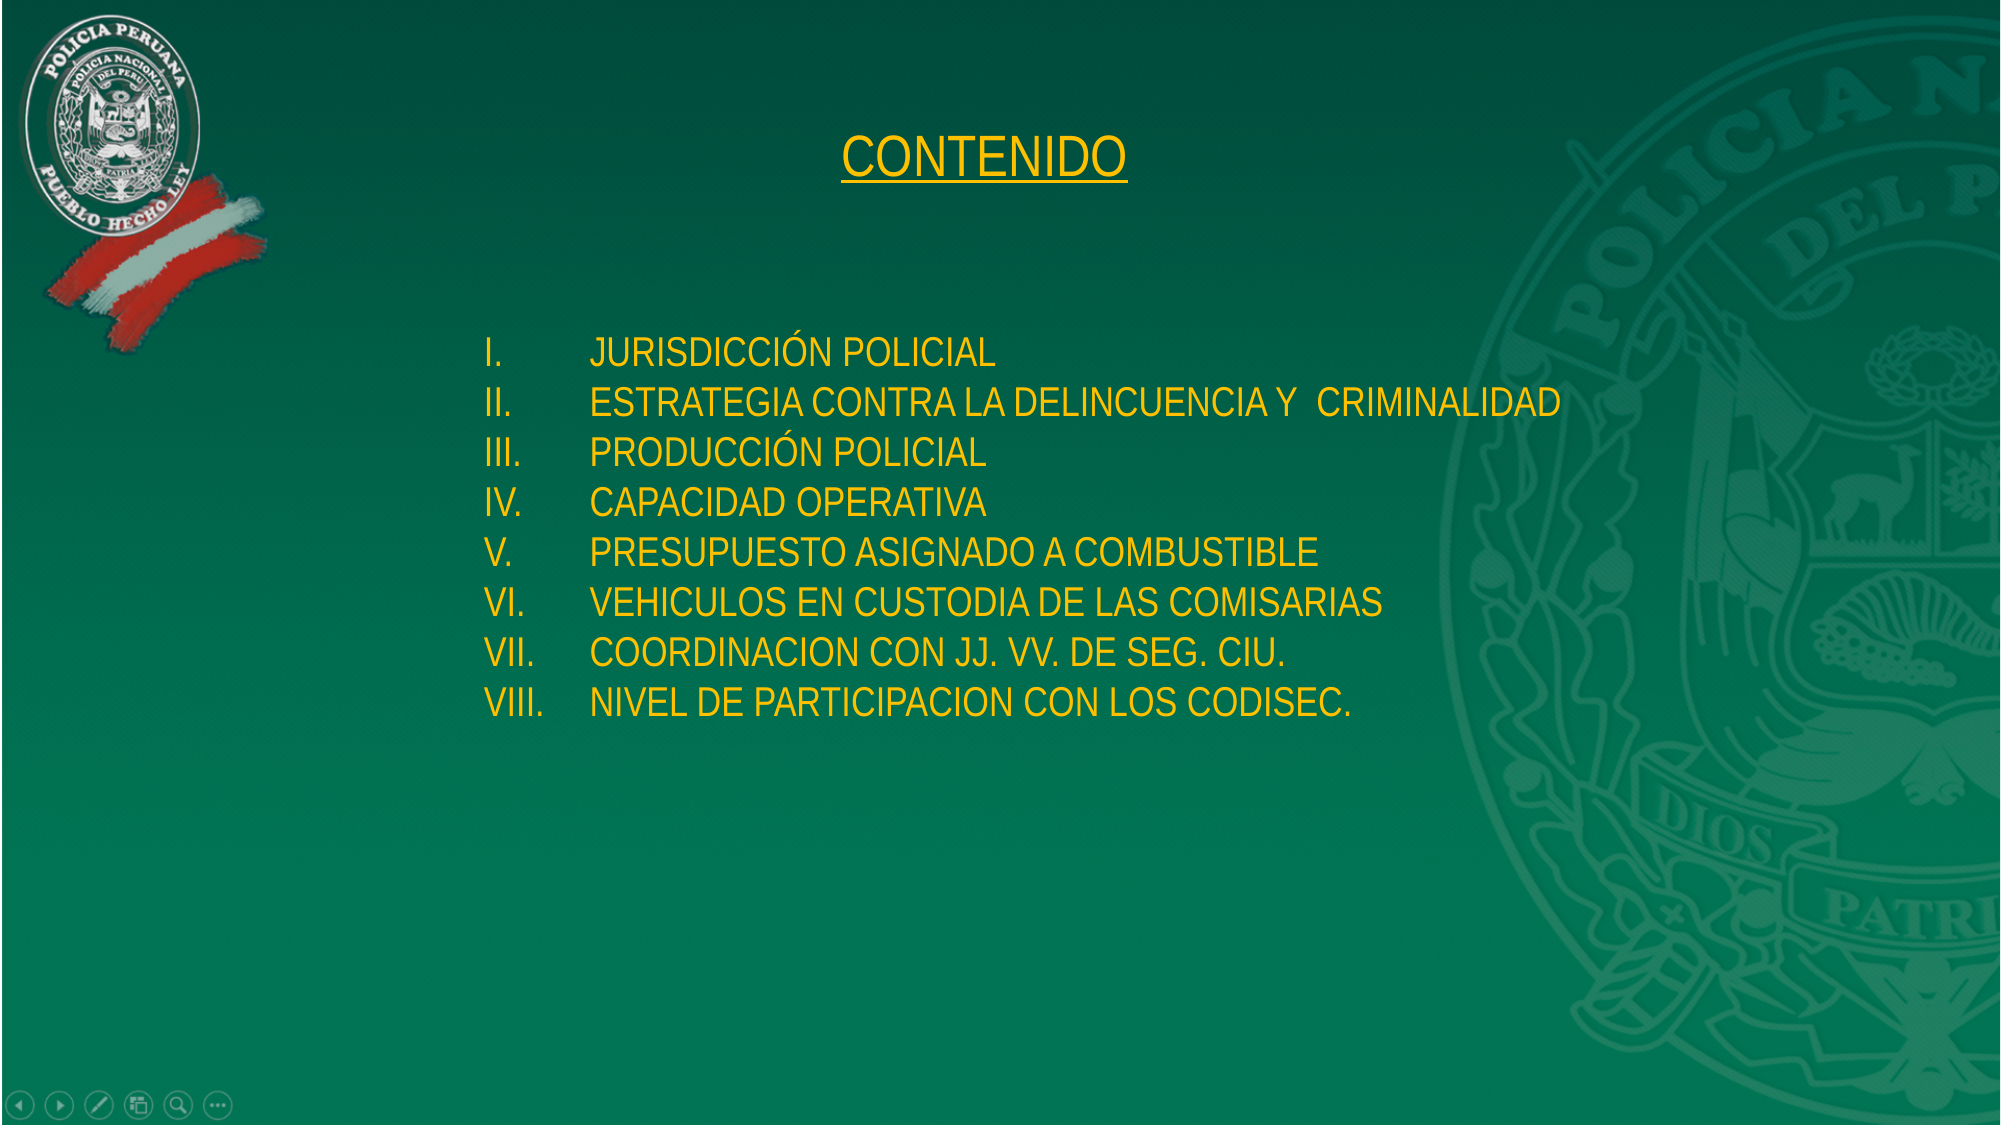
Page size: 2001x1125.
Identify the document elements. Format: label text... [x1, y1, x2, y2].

picture [0, 0, 2001, 1125]
text_box CONTENIDO [600, 108, 1369, 199]
text_box JURISDICCIÓN POLICIAL ESTRATEGIA CONTRA LA DELINCUENCIA Y CRIMINALIDAD PRODUCCIÓN POLICIAL CAPACIDAD OPERATIVA PRESUPUESTO ASIGNADO A COMBUSTIBLE VEHICULOS EN CUSTODIA DE LAS COMISARIAS COORDINACION CON JJ. VV. DE SEG. CIU. NIVEL DE PARTICIPACION CON LOS CODISEC. [469, 246, 1644, 872]
